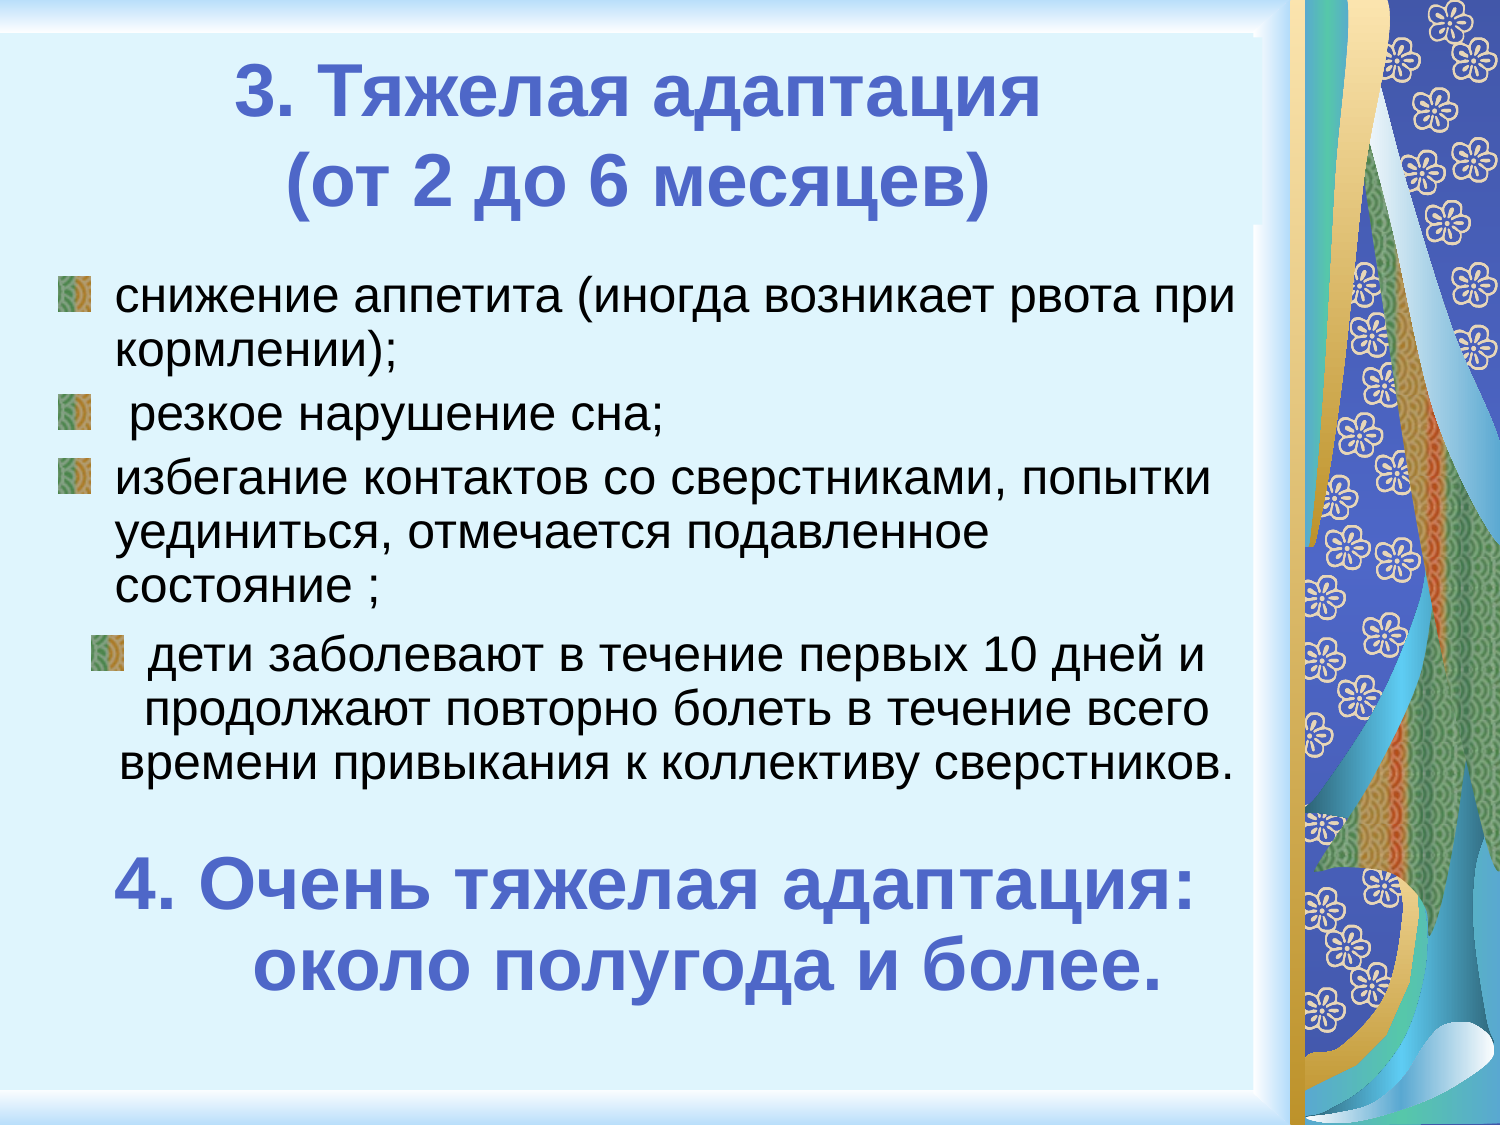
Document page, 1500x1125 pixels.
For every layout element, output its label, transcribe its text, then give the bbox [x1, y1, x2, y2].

title 3. Тяжелая адаптация (от 2 до 6 месяцев) [35, 37, 1263, 225]
picture [1314, 144, 1500, 936]
list снижение аппетита (иногда возникает рвота при кормлении); резкое нарушение сна; избегание контактов со сверстниками, попытки уединиться, отмечается подавленное состояние ; дети заболевают в течение первых 10 дней и продолжают повторно болеть в течение всего времени привыкания к коллективу сверстников. 4. Очень тяжелая адаптация: около полугода и более. [43, 262, 1255, 1083]
picture [58, 458, 91, 494]
picture [58, 394, 91, 430]
picture [91, 635, 124, 671]
picture [58, 276, 91, 312]
